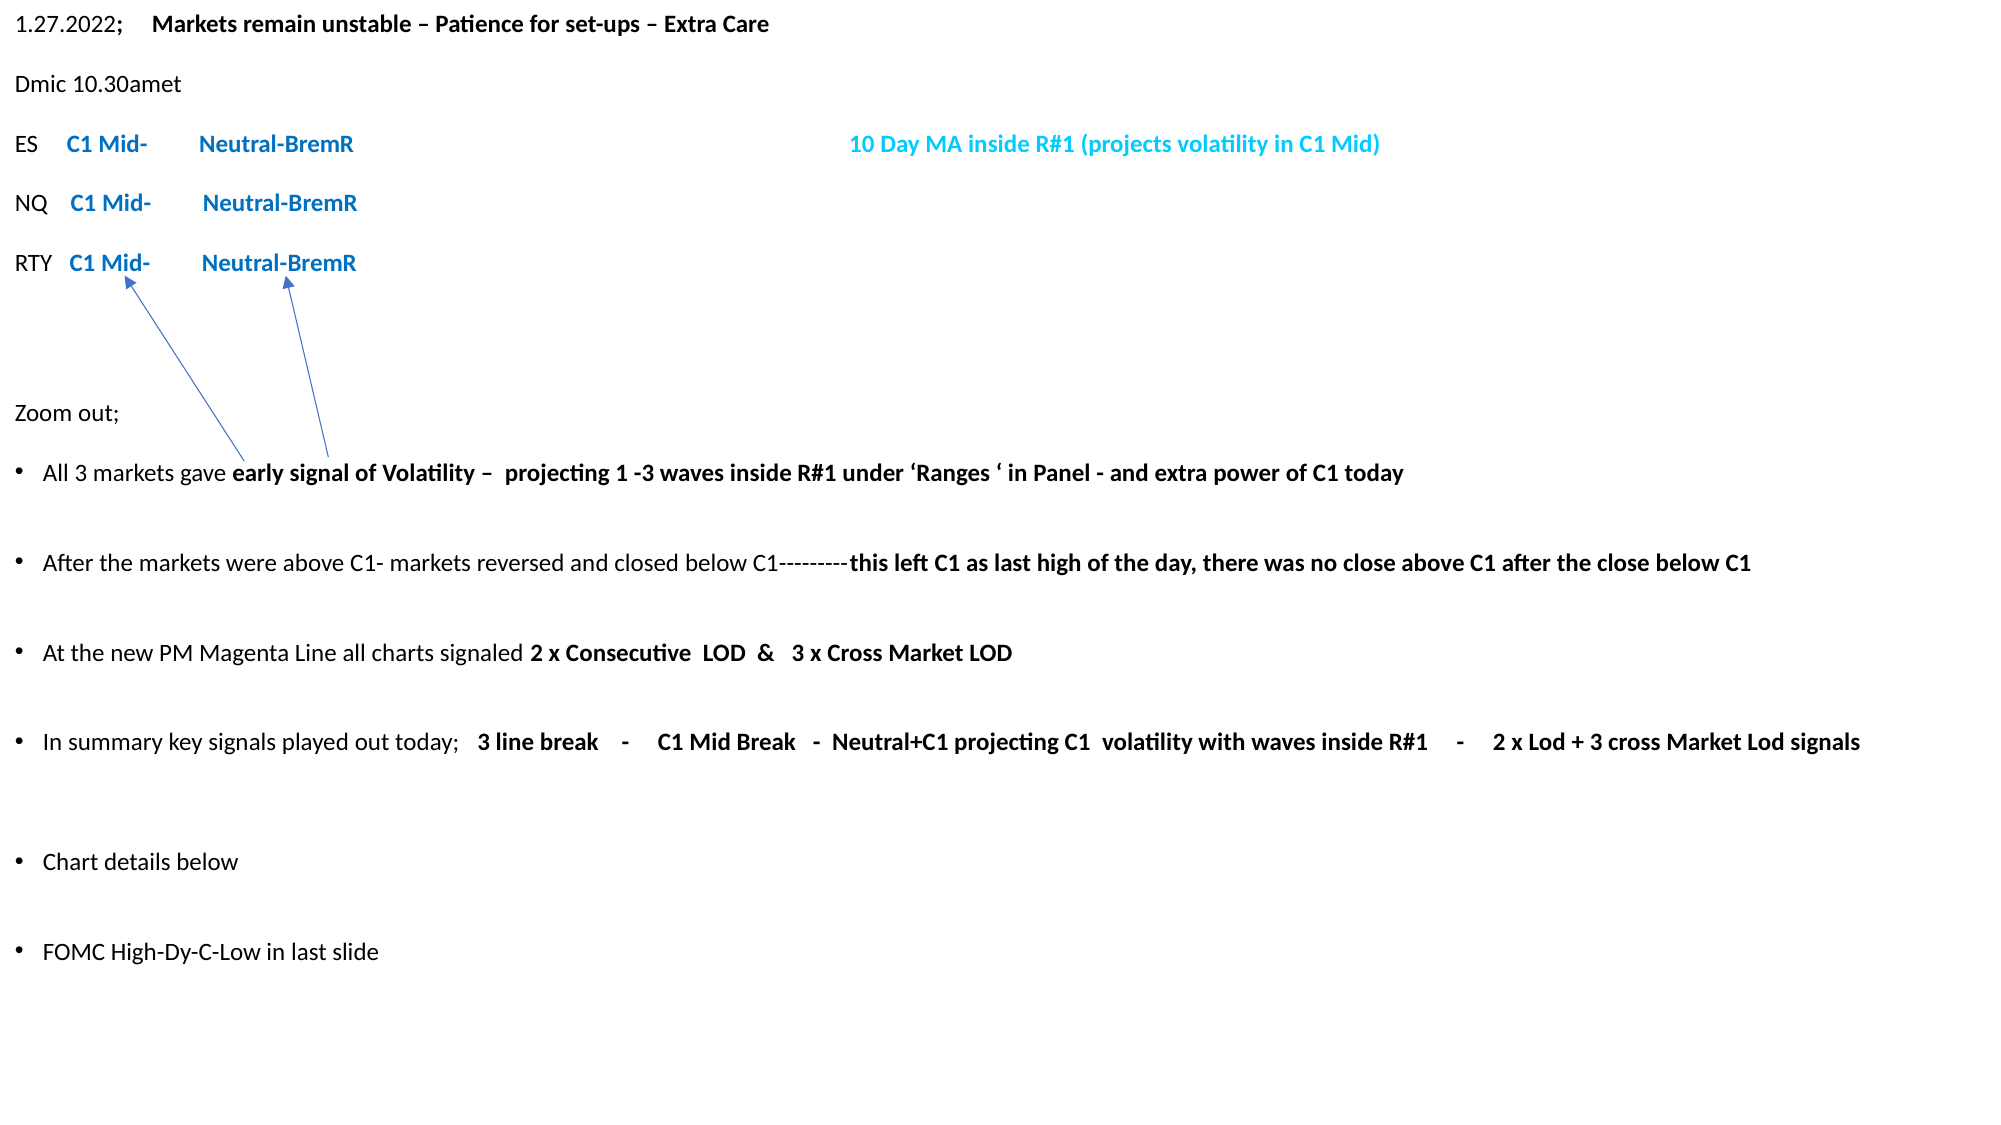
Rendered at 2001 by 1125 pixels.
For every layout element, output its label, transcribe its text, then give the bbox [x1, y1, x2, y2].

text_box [285, 275, 329, 458]
text_box 1.27.2022; Markets remain unstable – Patience for set-ups – Extra Care Dmic 10.30amet ES C1 Mid- Neutral-BremR 10 Day MA inside R#1 (projects volatility in C1 Mid) NQ C1 Mid- Neutral-BremR RTY C1 Mid- Neutral-BremR Zoom out; All 3 markets gave early signal of Volatility – projecting 1 -3 waves inside R#1 under ‘Ranges ‘ in Panel - and extra power of C1 today After the markets were above C1- markets reversed and closed below C1---------this left C1 as last high of the day, there was no close above C1 after the close below C1 At the new PM Magenta Line all charts signaled 2 x Consecutive LOD & 3 x Cross Market LOD In summary key signals played out today; 3 line break - C1 Mid Break - Neutral+C1 projecting C1 volatility with waves inside R#1 - 2 x Lod + 3 cross Market Lod signals Chart details below FOMC High-Dy-C-Low in last slide [0, 0, 1928, 973]
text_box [124, 275, 245, 462]
